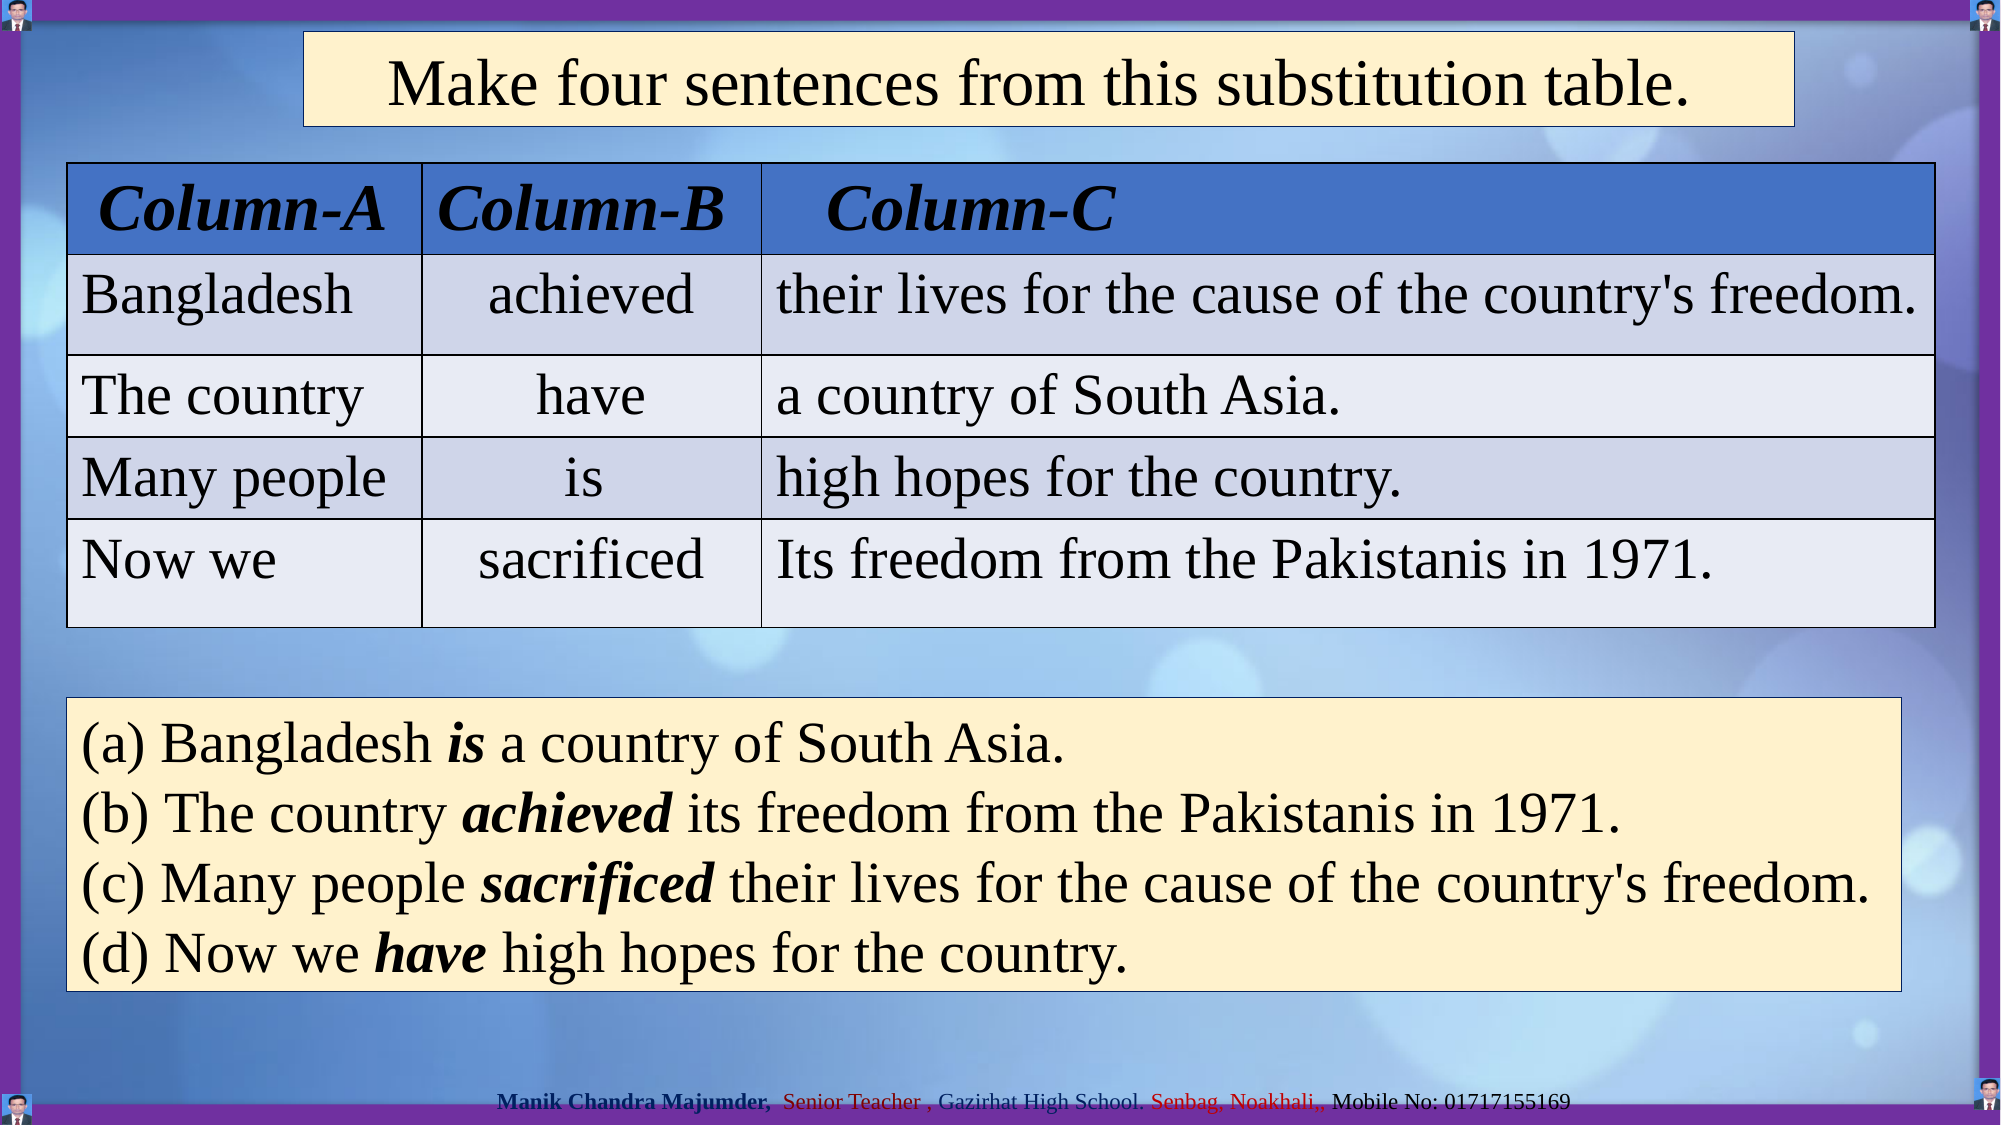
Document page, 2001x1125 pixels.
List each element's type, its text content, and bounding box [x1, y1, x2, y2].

table_header Column-B [423, 164, 761, 254]
text_box Bangladesh is a country of South Asia. The country achieved its freedom from the Pakistanis in 1971. Many people sacrificed their lives for the cause of the country's freedom. Now we have high hopes for the country. [66, 697, 1902, 992]
table_cell their lives for the cause of the country's freedom. [762, 255, 1934, 354]
picture [2, 0, 2001, 1125]
table_cell sacrificed [423, 520, 761, 627]
table_cell Many people [68, 438, 421, 518]
table_cell Now we [68, 520, 421, 627]
table_cell The country [68, 356, 421, 436]
table_cell a country of South Asia. [762, 356, 1934, 436]
table_cell achieved [423, 255, 761, 354]
table_cell Bangladesh [68, 255, 421, 354]
table_cell high hopes for the country. [762, 438, 1934, 518]
picture [1447, 1095, 1453, 1104]
table_cell Its freedom from the Pakistanis in 1971. [762, 520, 1934, 627]
table_cell have [423, 356, 761, 436]
table_header Column-A [68, 164, 421, 254]
table_cell is [423, 438, 761, 518]
text_box Make four sentences from this substitution table. [303, 31, 1795, 127]
table_header Column-C [762, 164, 1934, 254]
